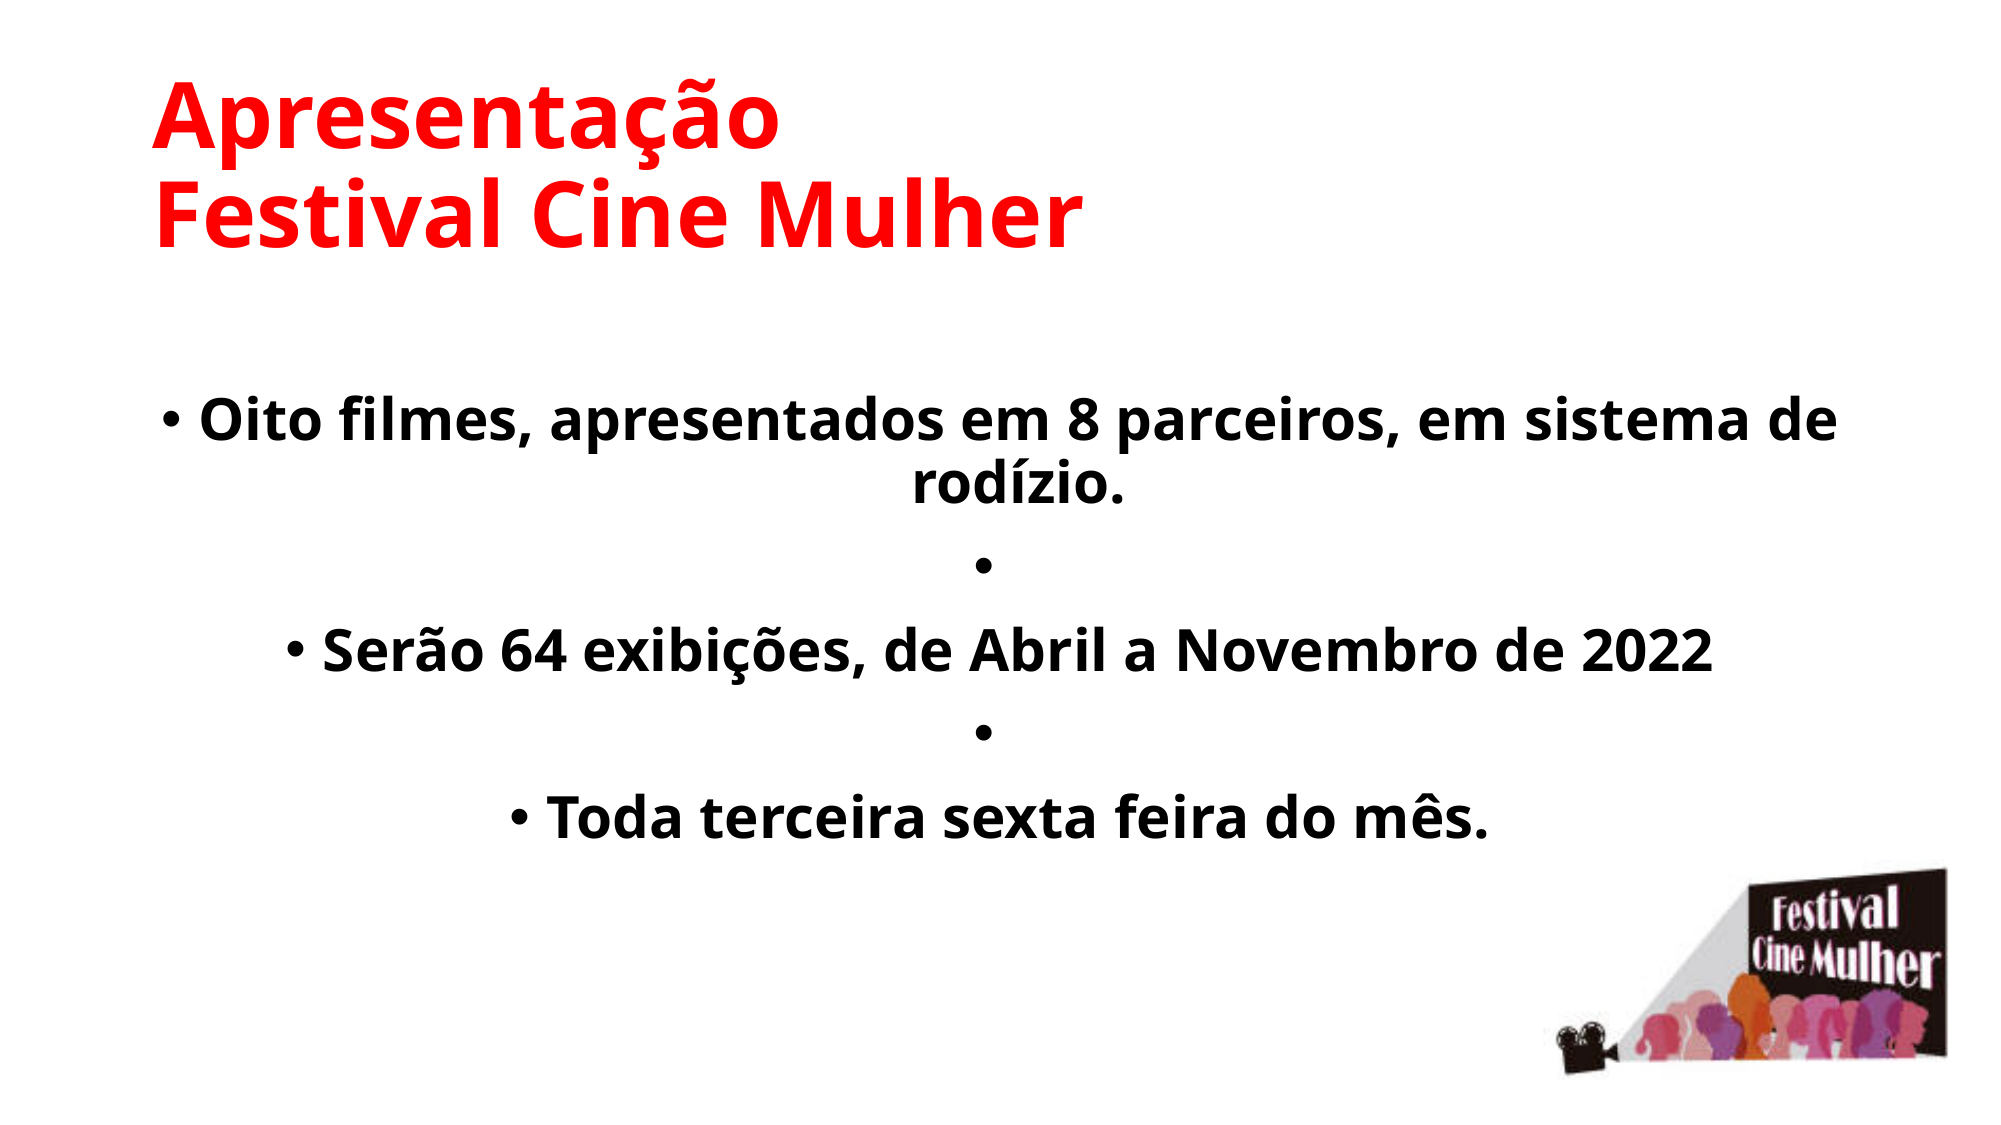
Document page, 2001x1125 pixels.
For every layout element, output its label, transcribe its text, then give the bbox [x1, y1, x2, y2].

list Oito filmes, apresentados em 8 parceiros, em sistema de rodízio. Serão 64 exibições, de Abril a Novembro de 2022 Toda terceira sexta feira do mês. [137, 299, 1863, 1014]
title Apresentação Festival Cine Mulher [137, 59, 1863, 278]
picture [1542, 859, 1965, 1082]
